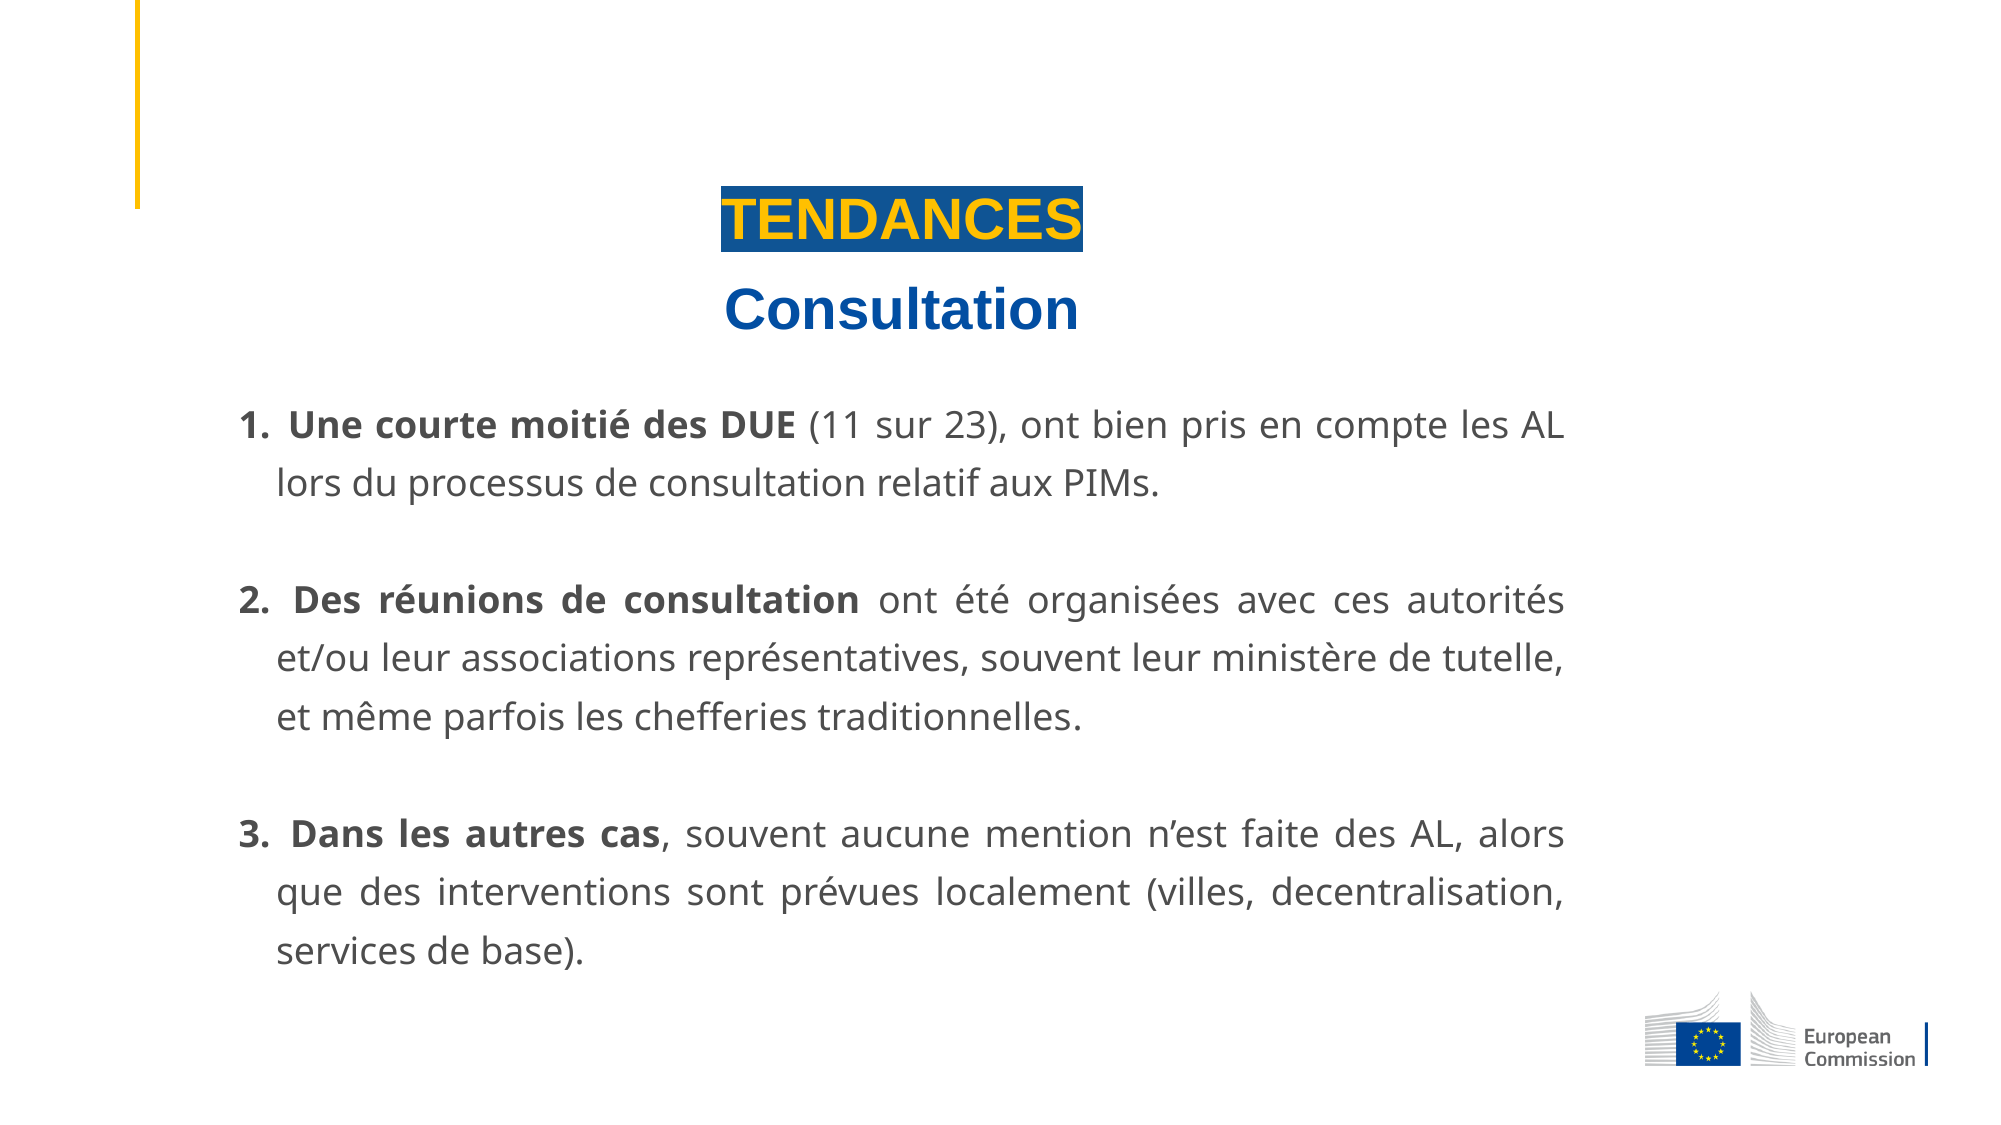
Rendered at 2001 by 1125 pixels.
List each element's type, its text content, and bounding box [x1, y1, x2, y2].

text_box TENDANCES Consultation Une courte moitié des DUE (11 sur 23), ont bien pris en compte les AL lors du processus de consultation relatif aux PIMs. Des réunions de consultation ont été organisées avec ces autorités et/ou leur associations représentatives, souvent leur ministère de tutelle, et même parfois les chefferies traditionnelles. Dans les autres cas, souvent aucune mention n’est faite des AL, alors que des interventions sont prévues localement (villes, decentralisation, services de base). [223, 152, 1581, 1045]
picture [1645, 991, 1928, 1066]
